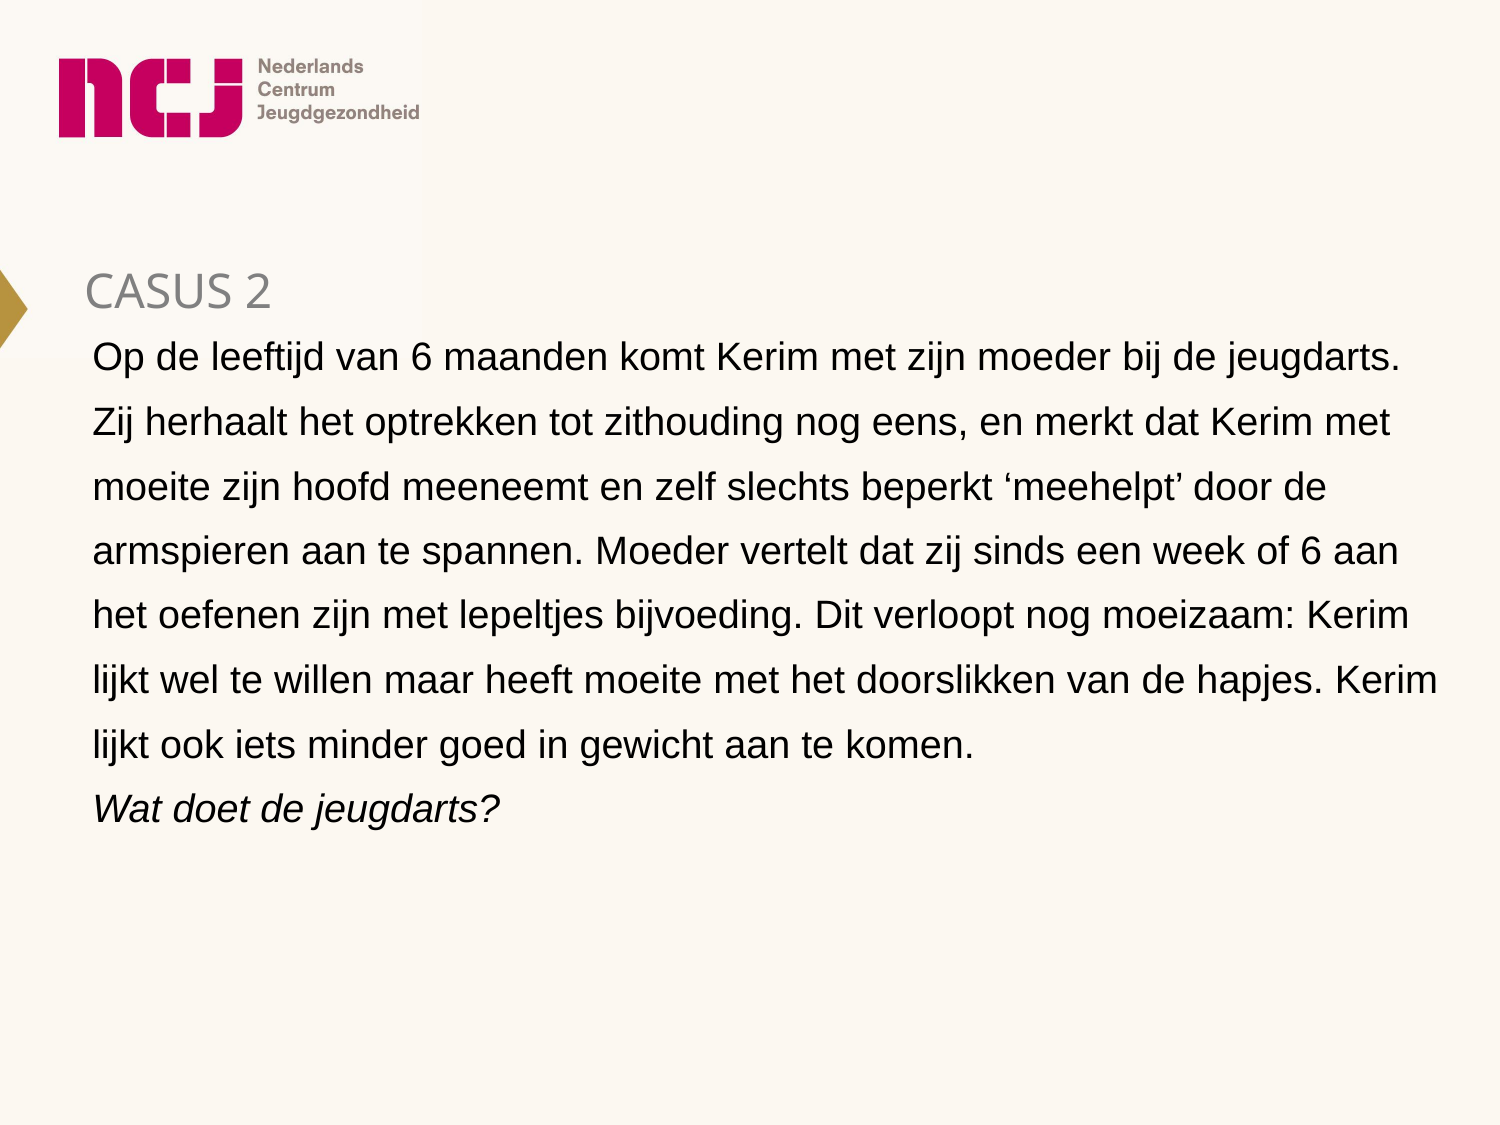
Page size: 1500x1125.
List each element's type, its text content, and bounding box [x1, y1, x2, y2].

text_box Casus 2 [84, 260, 1446, 379]
picture [0, 0, 422, 358]
list Op de leeftijd van 6 maanden komt Kerim met zijn moeder bij de jeugdarts. Zij herhaalt het optrekken tot zithouding nog eens, en merkt dat Kerim met moeite zijn hoofd meeneemt en zelf slechts beperkt ‘meehelpt’ door de armspieren aan te spannen. Moeder vertelt dat zij sinds een week of 6 aan het oefenen zijn met lepeltjes bijvoeding. Dit verloopt nog moeizaam: Kerim lijkt wel te willen maar heeft moeite met het doorslikken van de hapjes. Kerim lijkt ook iets minder goed in gewicht aan te komen. Wat doet de jeugdarts? [77, 299, 1470, 950]
